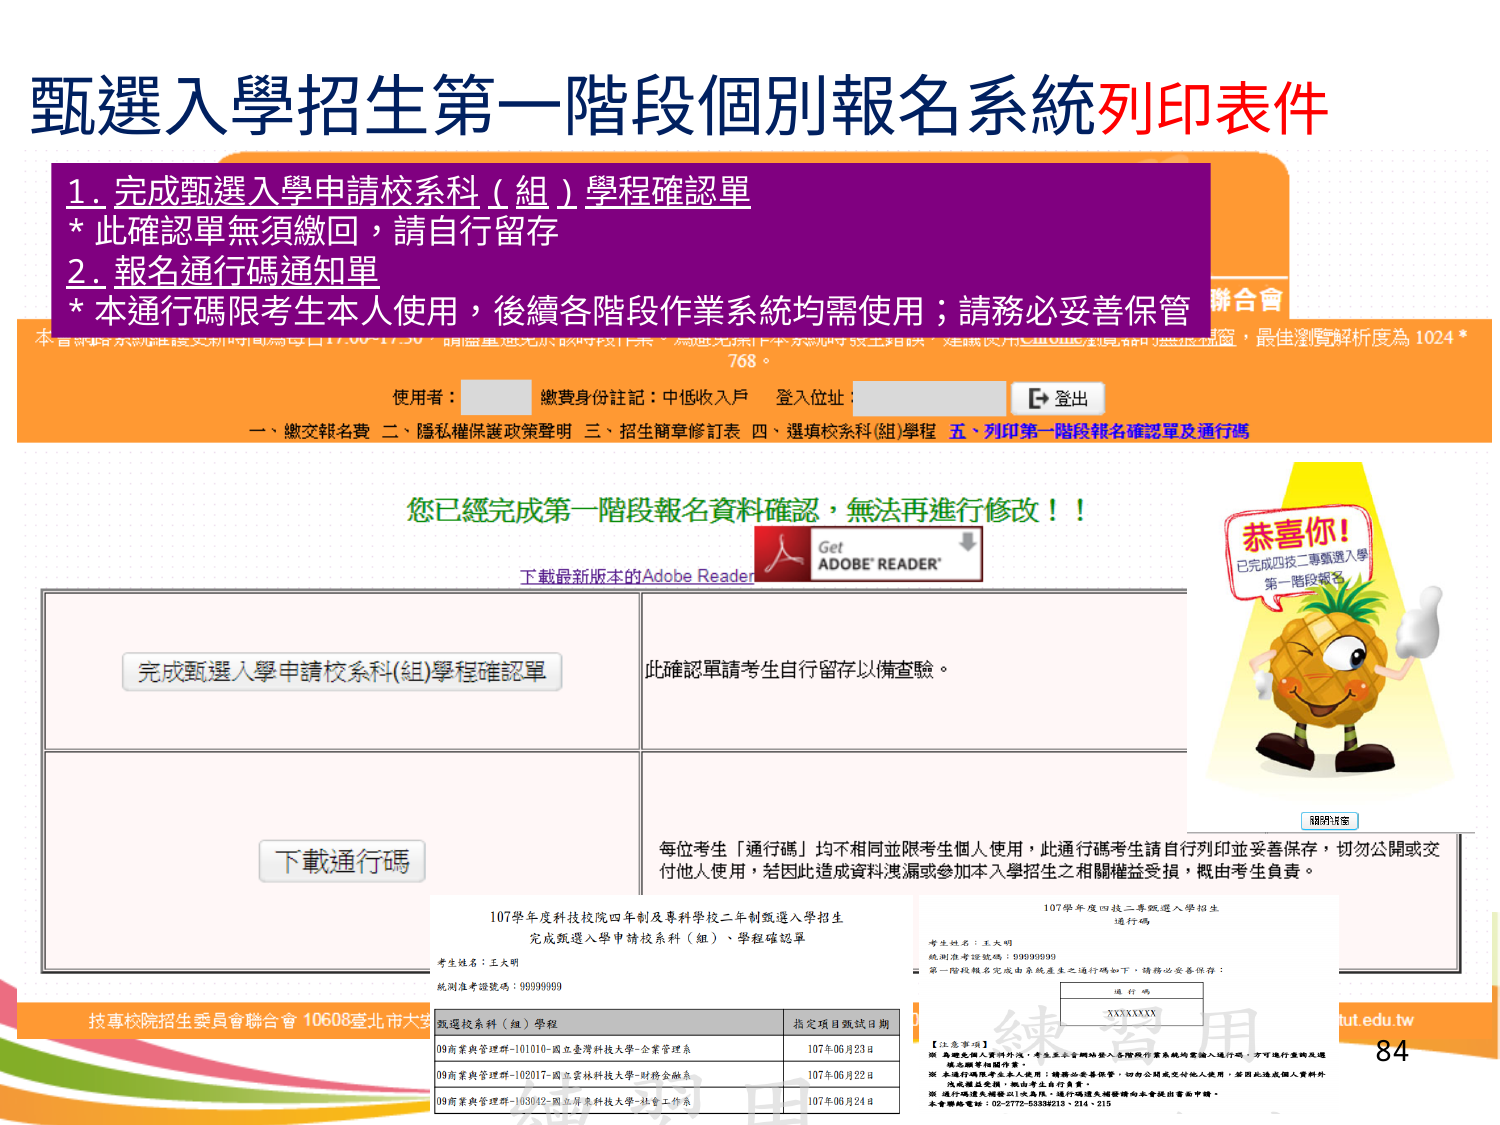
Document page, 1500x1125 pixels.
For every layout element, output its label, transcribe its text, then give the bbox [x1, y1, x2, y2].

slide_number 84 [1343, 1046, 1426, 1103]
picture [0, 150, 1500, 1125]
title 甄選入學招生第一階段個別報名系統列印表件 [29, 46, 1500, 154]
